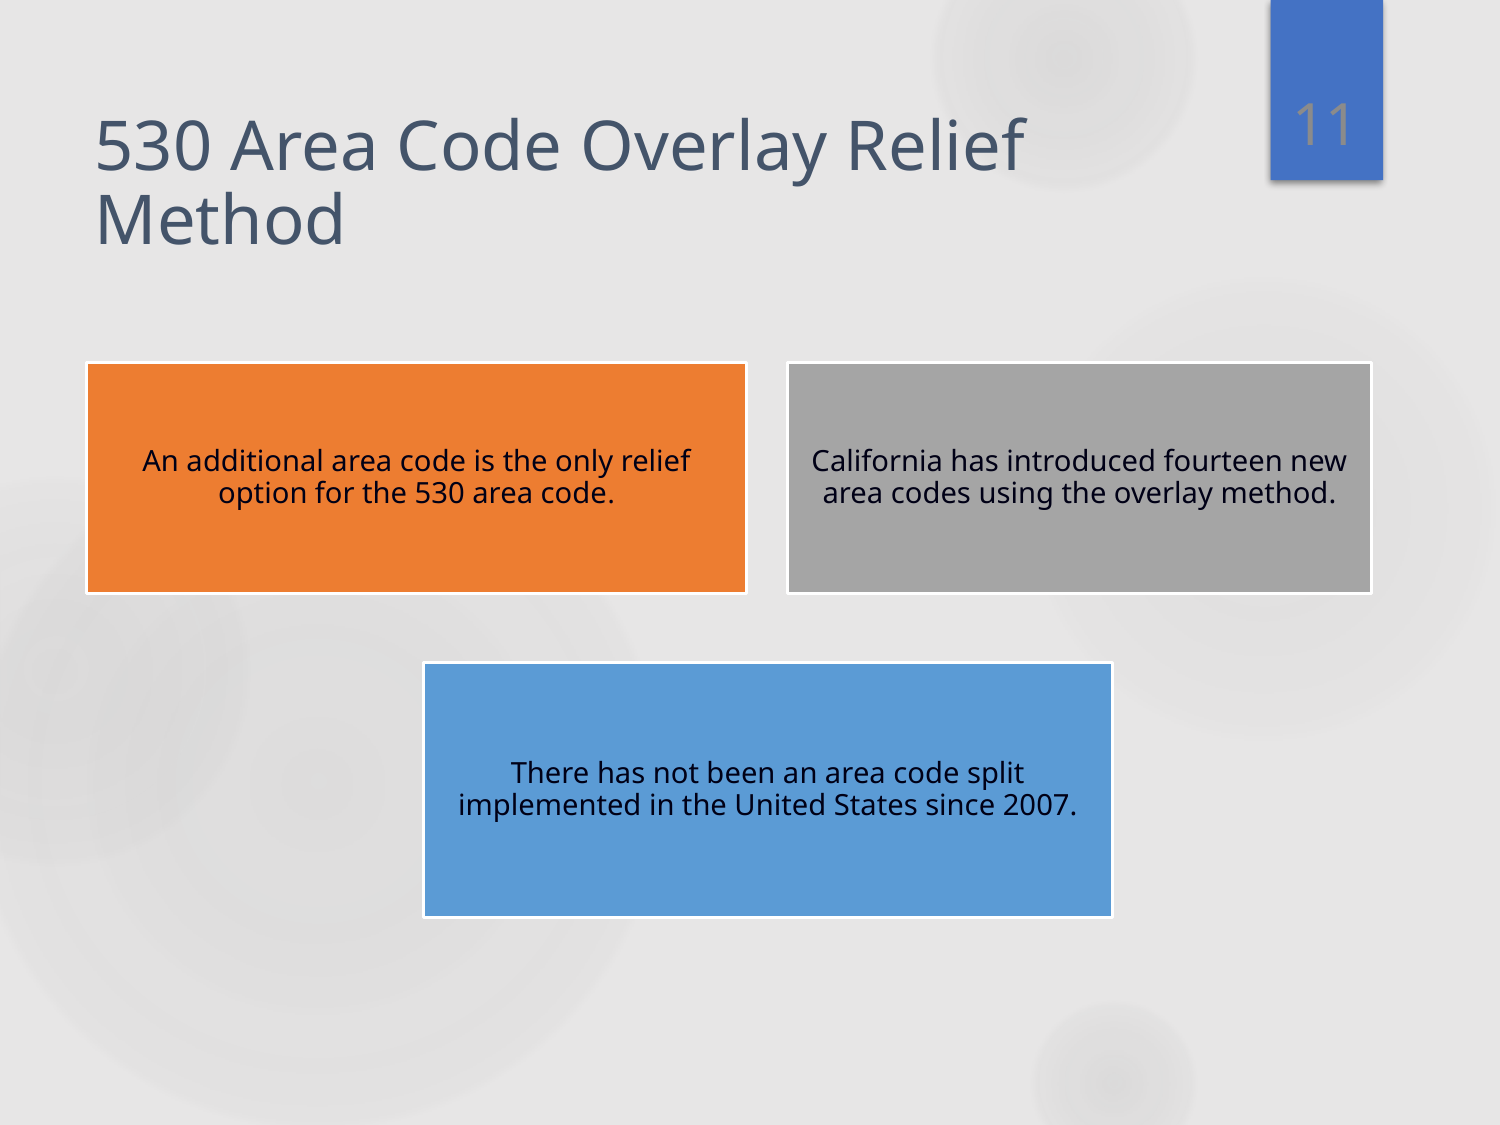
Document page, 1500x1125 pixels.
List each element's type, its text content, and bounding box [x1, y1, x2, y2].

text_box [85, 362, 1470, 918]
slide_number 11 [1273, 48, 1377, 175]
title 530 Area Code Overlay Relief Method [79, 103, 1219, 270]
